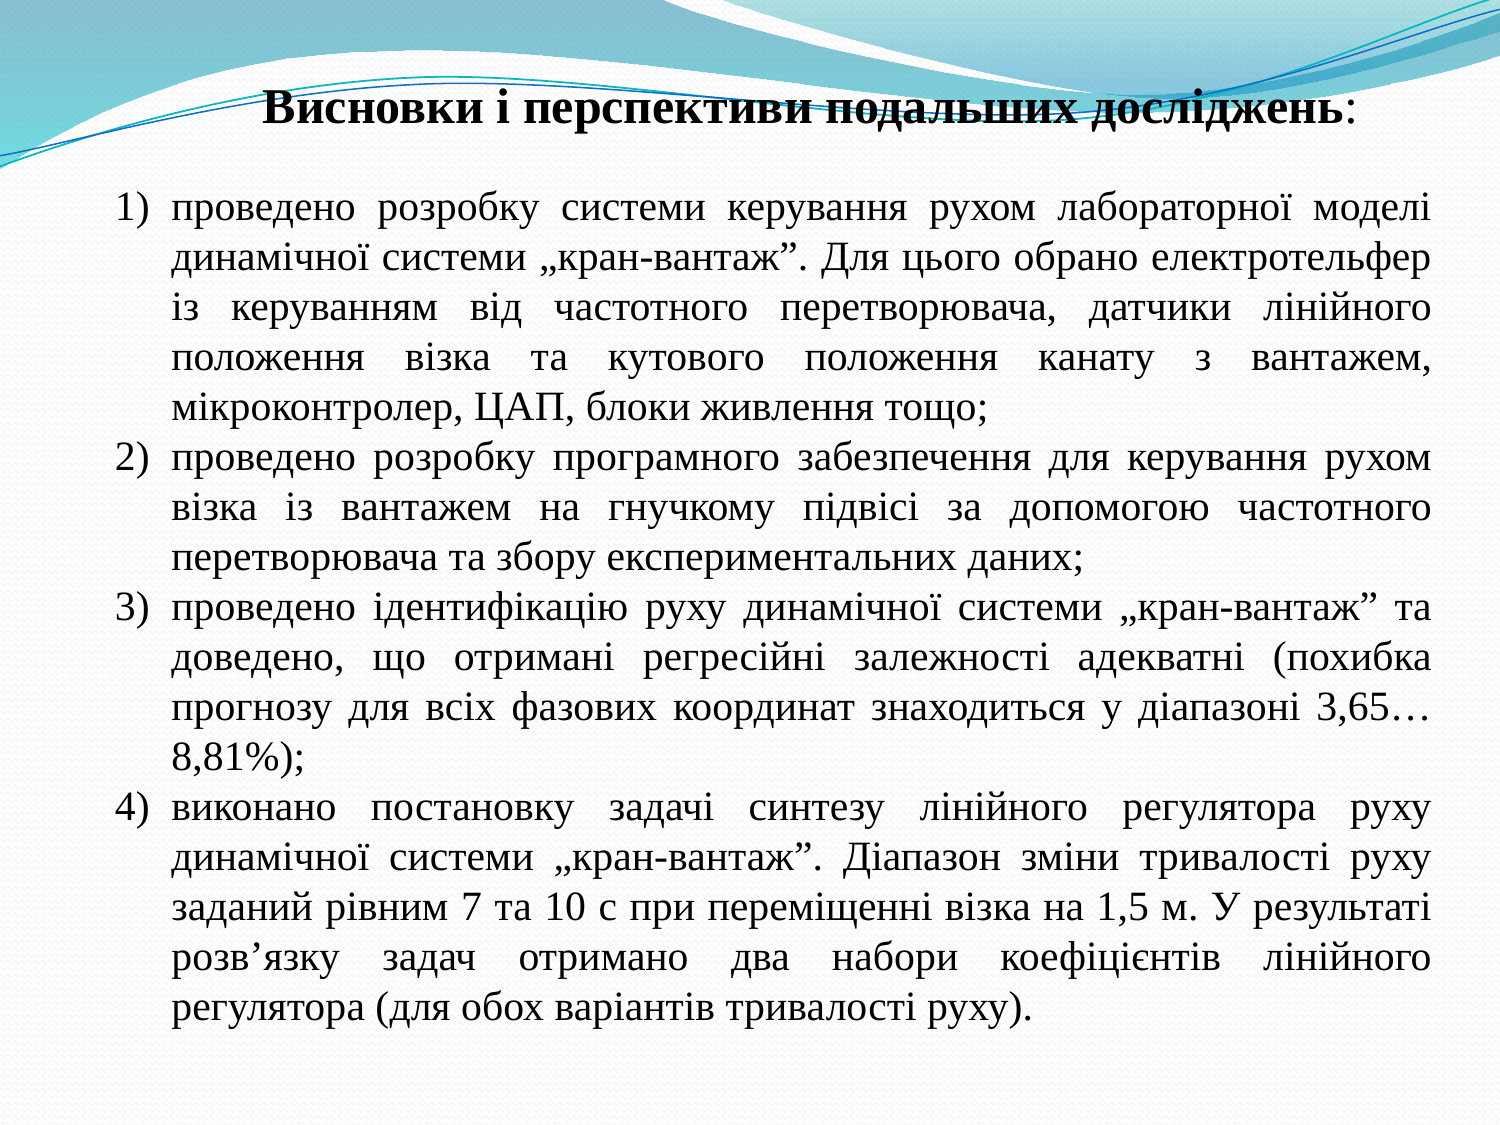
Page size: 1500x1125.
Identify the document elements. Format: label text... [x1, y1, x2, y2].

text_box Висновки і перспективи подальших досліджень: проведено розробку системи керування рухом лабораторної моделі динамічної системи „кран-вантаж”. Для цього обрано електротельфер із керуванням від частотного перетворювача, датчики лінійного положення візка та кутового положення канату з вантажем, мікроконтролер, ЦАП, блоки живлення тощо; проведено розробку програмного забезпечення для керування рухом візка із вантажем на гнучкому підвісі за допомогою частотного перетворювача та збору експериментальних даних; проведено ідентифікацію руху динамічної системи „кран-вантаж” та доведено, що отримані регресійні залежності адекватні (похибка прогнозу для всіх фазових координат знаходиться у діапазоні 3,65…8,81%); виконано постановку задачі синтезу лінійного регулятора руху динамічної системи „кран-вантаж”. Діапазон зміни тривалості руху заданий рівним 7 та 10 с при переміщенні візка на 1,5 м. У результаті розв’язку задач отримано два набори коефіцієнтів лінійного регулятора (для обох варіантів тривалості руху). [100, 66, 1447, 1037]
